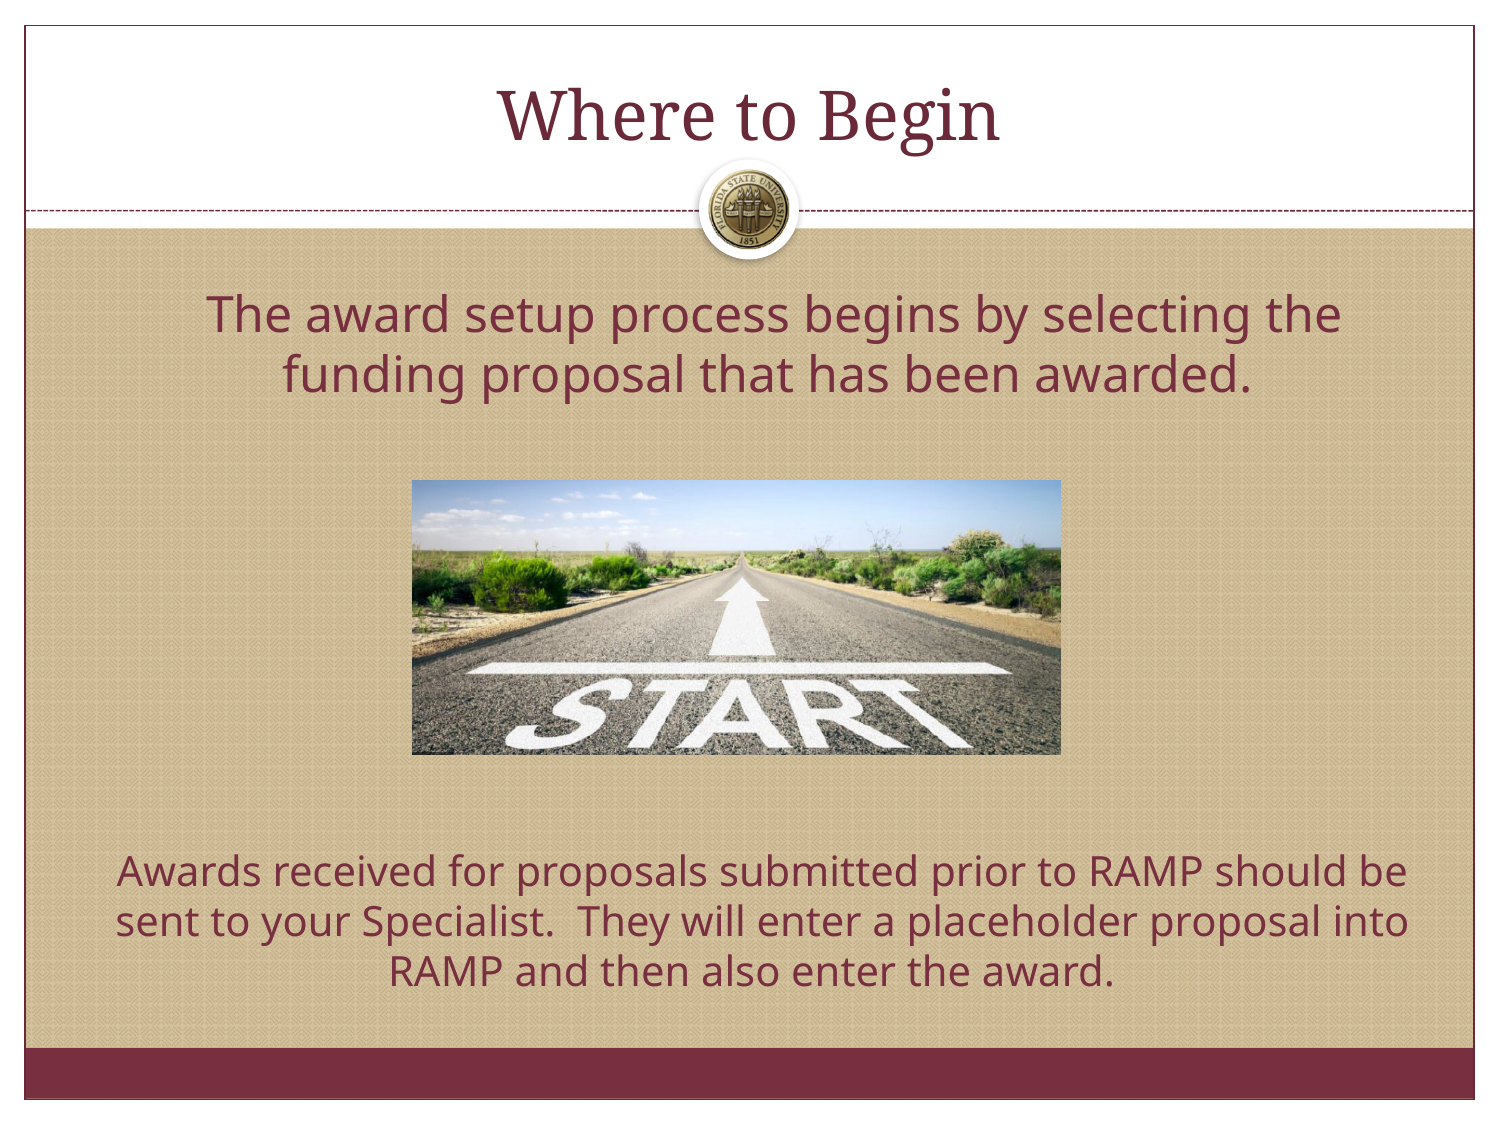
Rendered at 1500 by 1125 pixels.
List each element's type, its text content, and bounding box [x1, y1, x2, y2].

title Where to Begin [49, 37, 1450, 162]
text_box The award setup process begins by selecting the funding proposal that has been awarded. [99, 275, 1450, 698]
picture [412, 480, 1062, 755]
picture [693, 162, 804, 264]
text_box Awards received for proposals submitted prior to RAMP should be sent to your Specialist. They will enter a placeholder proposal into RAMP and then also enter the award. [99, 837, 1425, 1003]
